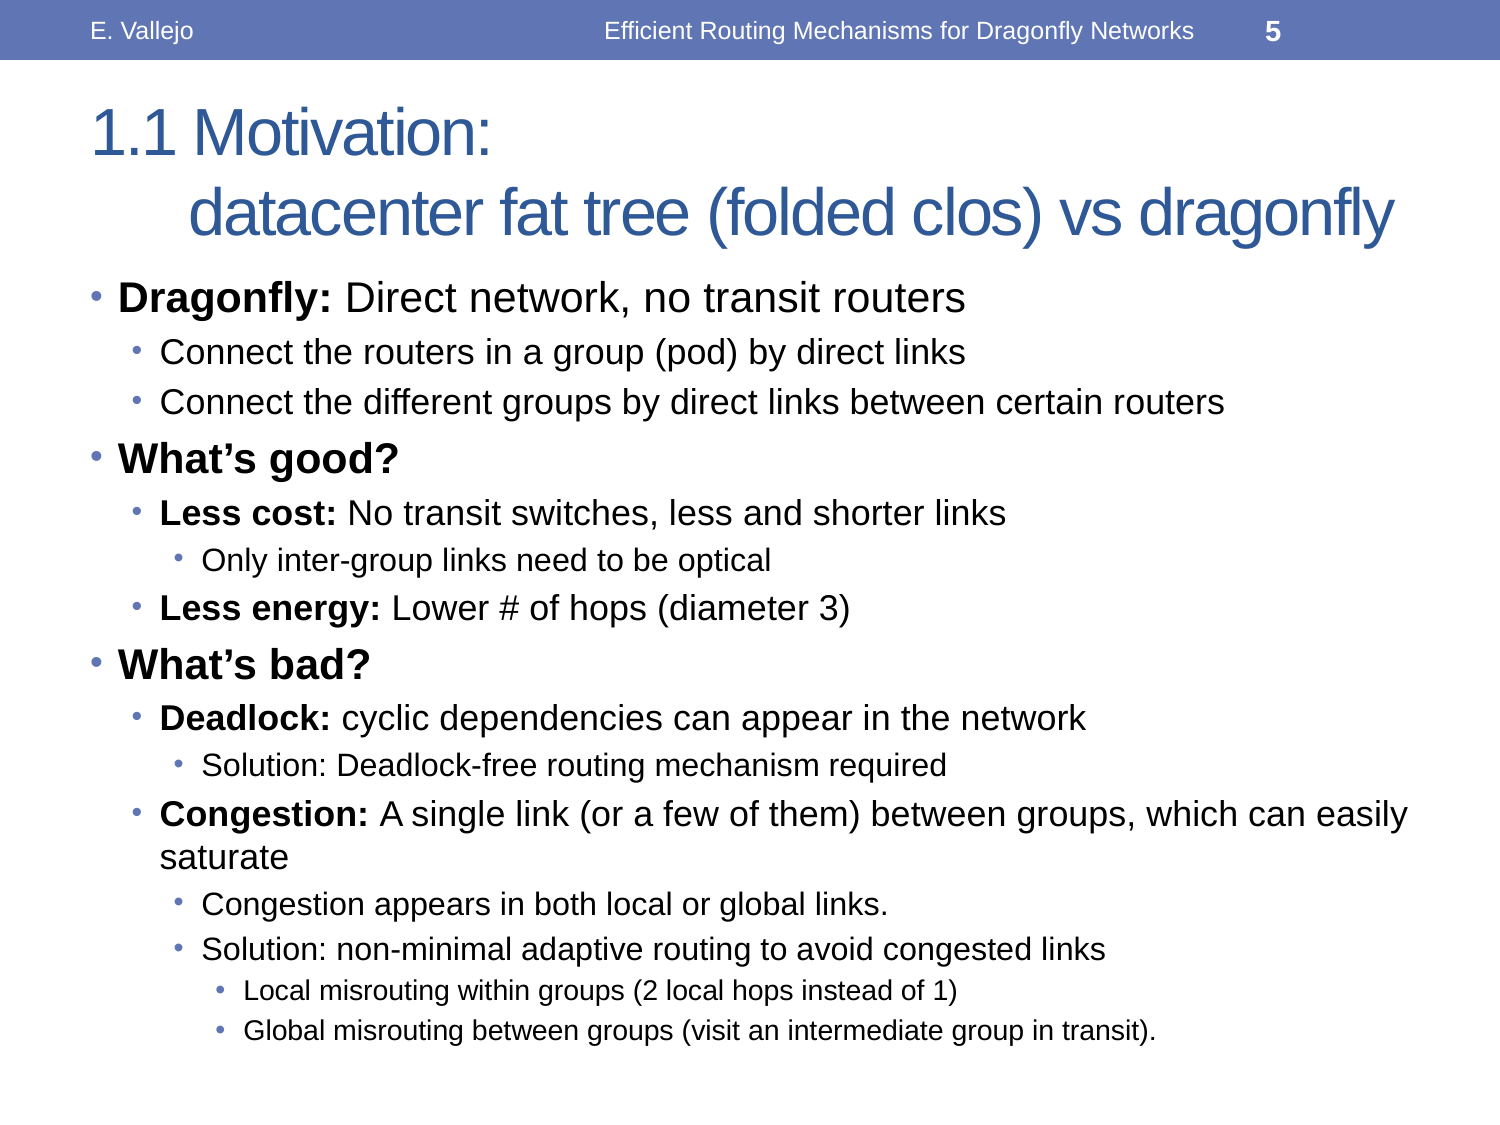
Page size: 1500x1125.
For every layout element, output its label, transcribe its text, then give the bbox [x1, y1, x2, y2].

list Dragonfly: Direct network, no transit routers Connect the routers in a group (pod) by direct links Connect the different groups by direct links between certain routers What’s good? Less cost: No transit switches, less and shorter links Only inter-group links need to be optical Less energy: Lower # of hops (diameter 3) What’s bad? Deadlock: cyclic dependencies can appear in the network Solution: Deadlock-free routing mechanism required Congestion: A single link (or a few of them) between groups, which can easily saturate Congestion appears in both local or global links. Solution: non-minimal adaptive routing to avoid congested links Local misrouting within groups (2 local hops instead of 1) Global misrouting between groups (visit an intermediate group in transit). [75, 262, 1425, 1063]
title 1.1 Motivation: datacenter fat tree (folded clos) vs dragonfly [75, 87, 1425, 250]
slide_number 5 [1250, 3, 1425, 57]
footer Efficient Routing Mechanisms for Dragonfly Networks [562, 3, 1238, 57]
slide_number E. Vallejo [75, 3, 550, 57]
